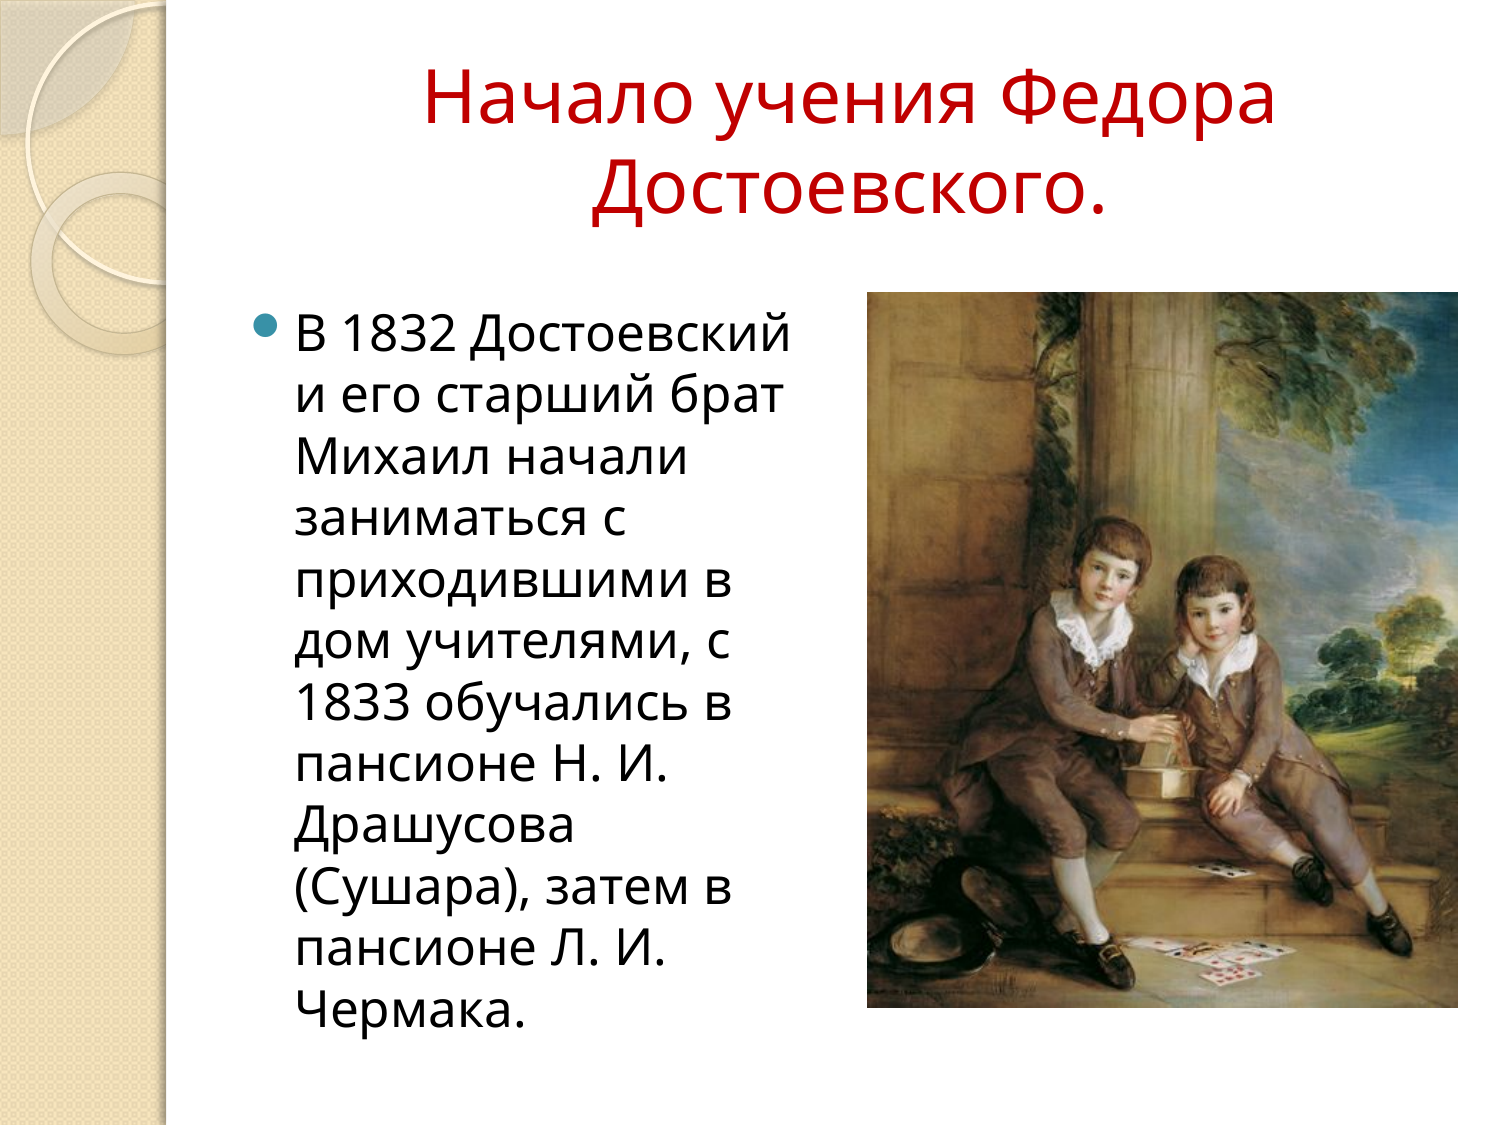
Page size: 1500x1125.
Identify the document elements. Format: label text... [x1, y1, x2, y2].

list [866, 292, 1458, 1009]
title Начало учения Федора Достоевского. [235, 45, 1466, 233]
list В 1832 Достоевский и его старший брат Михаил начали заниматься с приходившими в дом учителями, с 1833 обучались в пансионе Н. И. Драшусова (Сушара), затем в пансионе Л. И. Чермака. [222, 292, 823, 1058]
